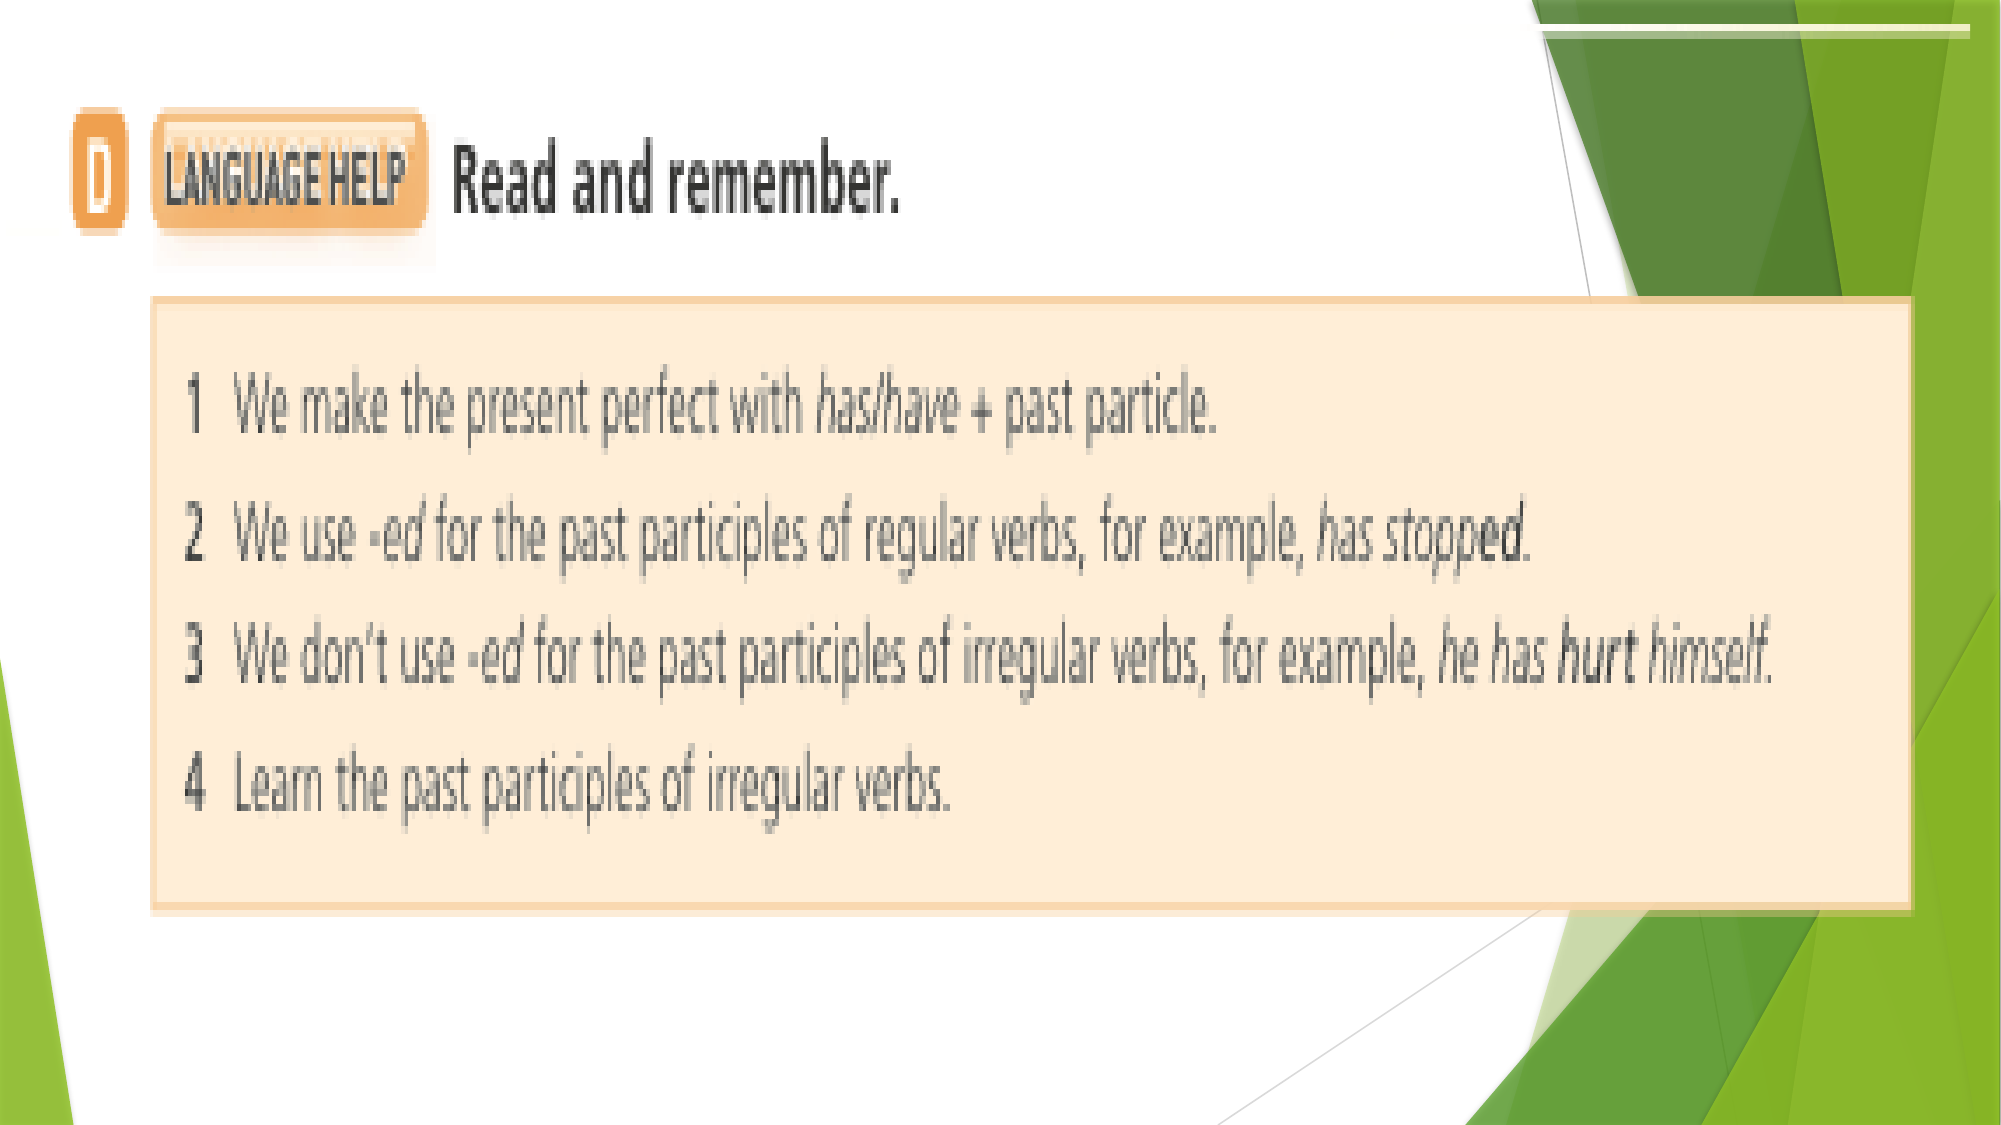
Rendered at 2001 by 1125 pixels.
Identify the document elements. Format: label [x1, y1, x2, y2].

picture [0, 23, 1971, 1025]
